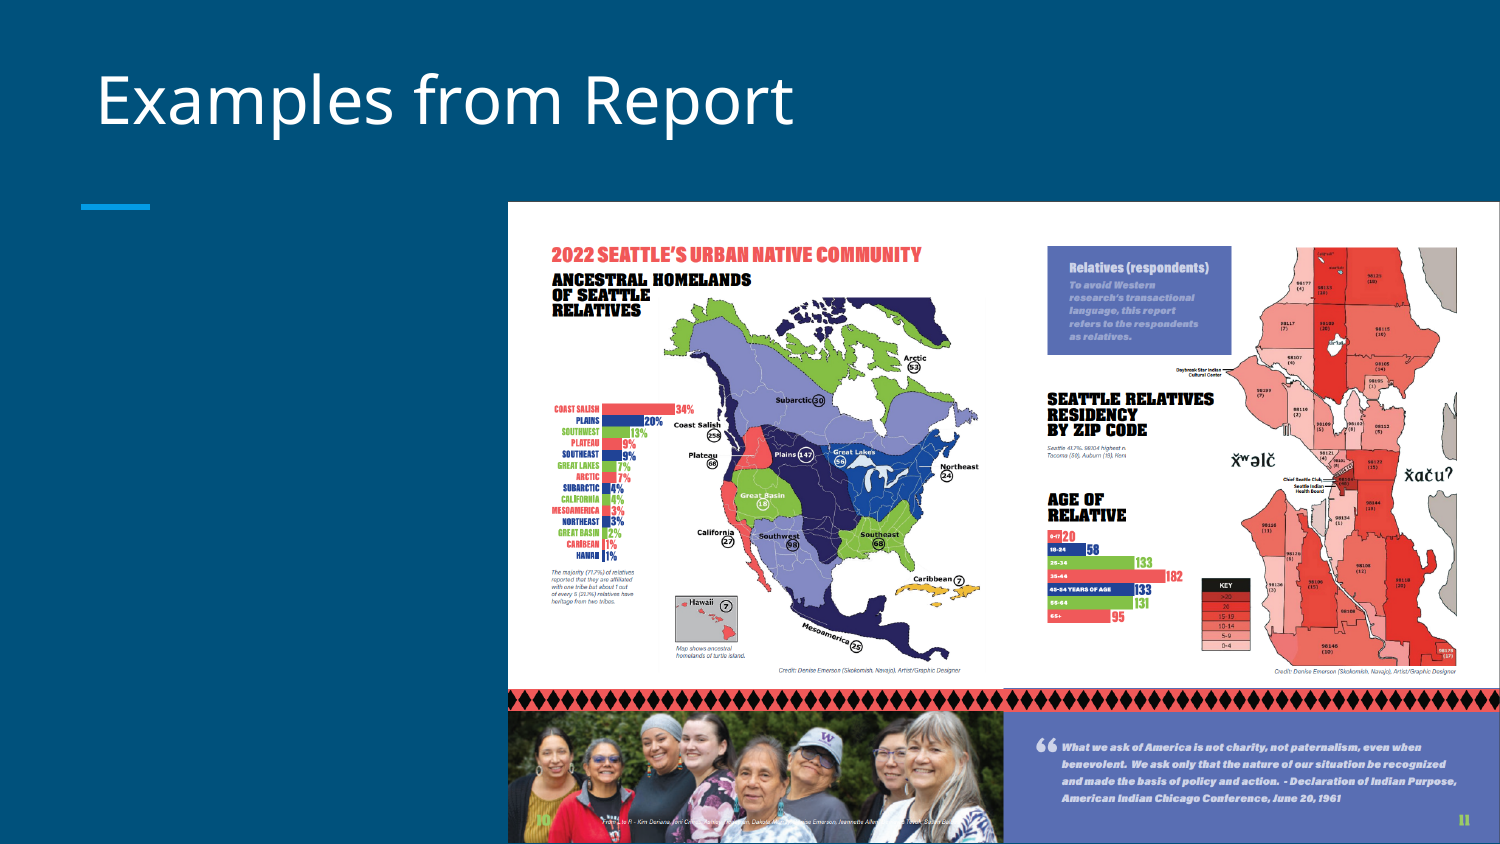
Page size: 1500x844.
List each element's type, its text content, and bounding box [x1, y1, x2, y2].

picture [509, 202, 1500, 842]
text_box Examples from Report [81, 50, 810, 146]
